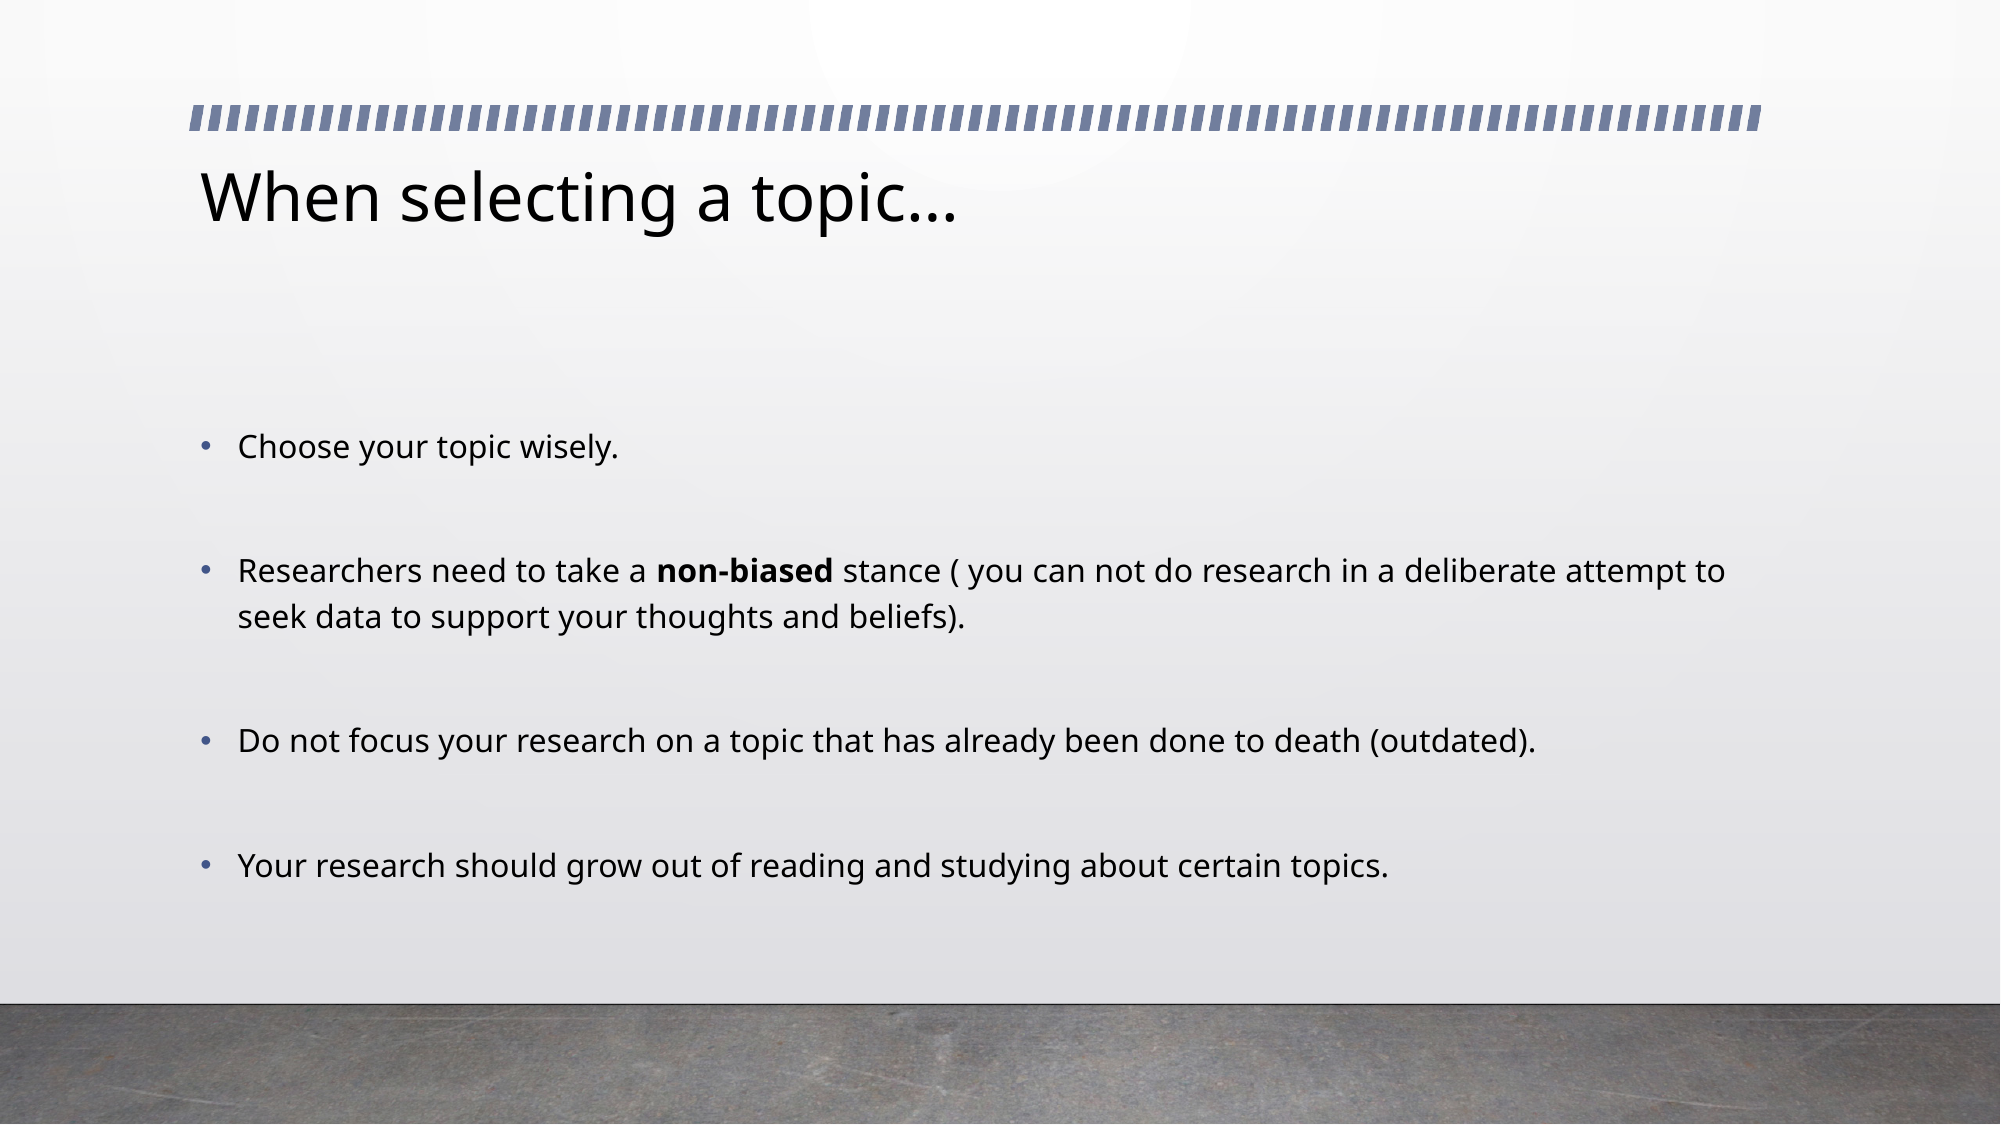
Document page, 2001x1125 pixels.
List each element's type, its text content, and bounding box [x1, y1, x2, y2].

picture [0, 1004, 2000, 1124]
list Choose your topic wisely. Researchers need to take a non-biased stance ( you can not do research in a deliberate attempt to seek data to support your thoughts and beliefs). Do not focus your research on a topic that has already been done to death (outdated). Your research should grow out of reading and studying about certain topics. [185, 356, 1761, 897]
title When selecting a topic… [185, 156, 1761, 329]
